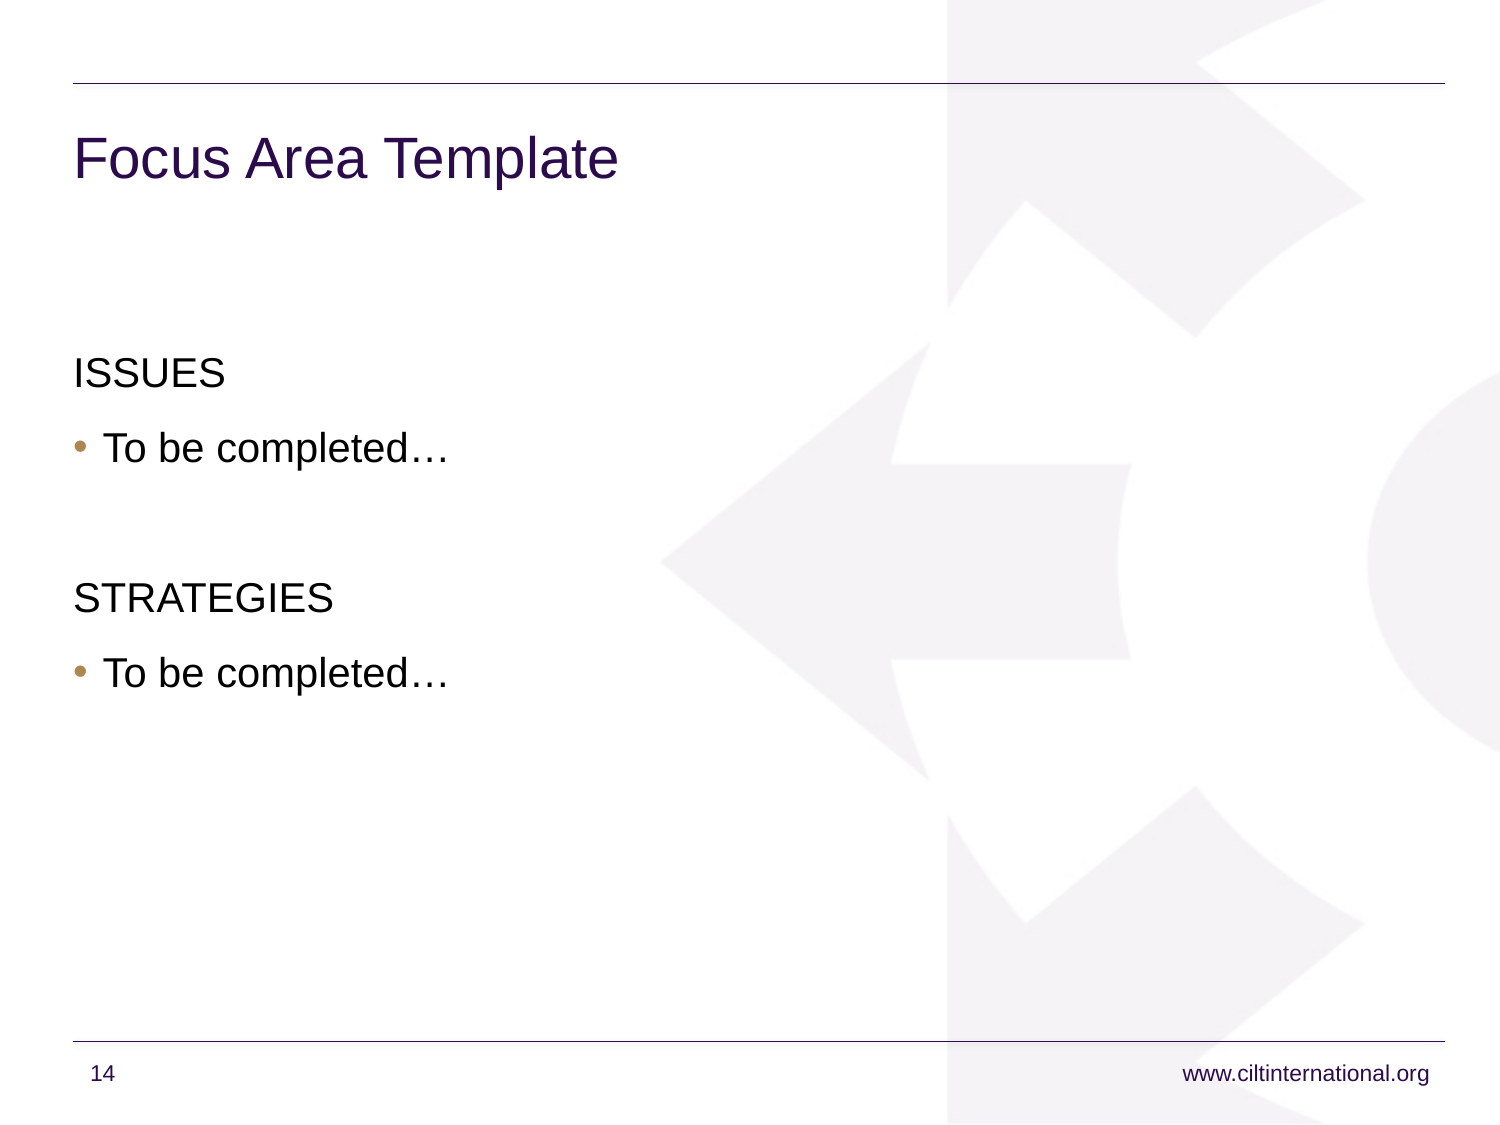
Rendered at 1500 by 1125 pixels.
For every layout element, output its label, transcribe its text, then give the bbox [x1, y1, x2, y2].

picture [659, 0, 1500, 1125]
list ISSUES To be completed… STRATEGIES To be completed… [58, 338, 1409, 1005]
slide_number 14 [75, 1042, 425, 1103]
footer www.ciltinternational.org [970, 1042, 1445, 1103]
title Focus Area Template [58, 112, 1409, 300]
